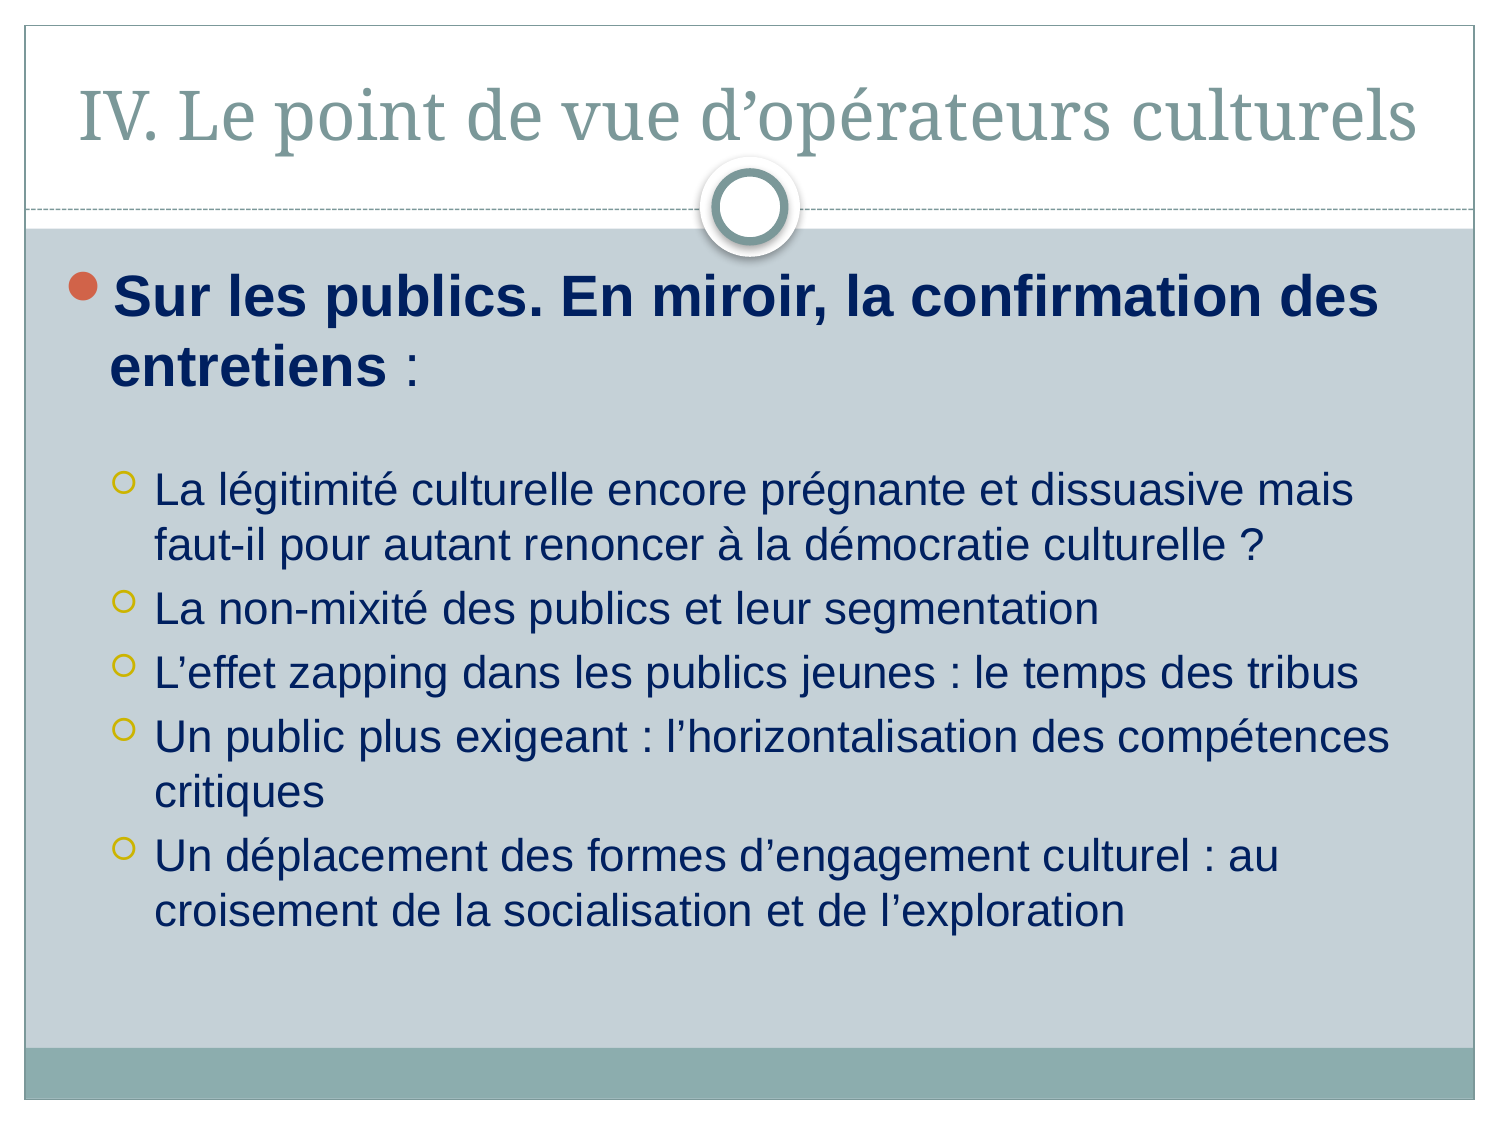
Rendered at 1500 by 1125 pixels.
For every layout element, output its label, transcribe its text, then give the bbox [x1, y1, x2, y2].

title IV. Le point de vue d’opérateurs culturels [49, 37, 1450, 163]
list Sur les publics. En miroir, la confirmation des entretiens : La légitimité culturelle encore prégnante et dissuasive mais faut-il pour autant renoncer à la démocratie culturelle ? La non-mixité des publics et leur segmentation L’effet zapping dans les publics jeunes : le temps des tribus Un public plus exigeant : l’horizontalisation des compétences critiques Un déplacement des formes d’engagement culturel : au croisement de la socialisation et de l’exploration [49, 250, 1445, 1001]
